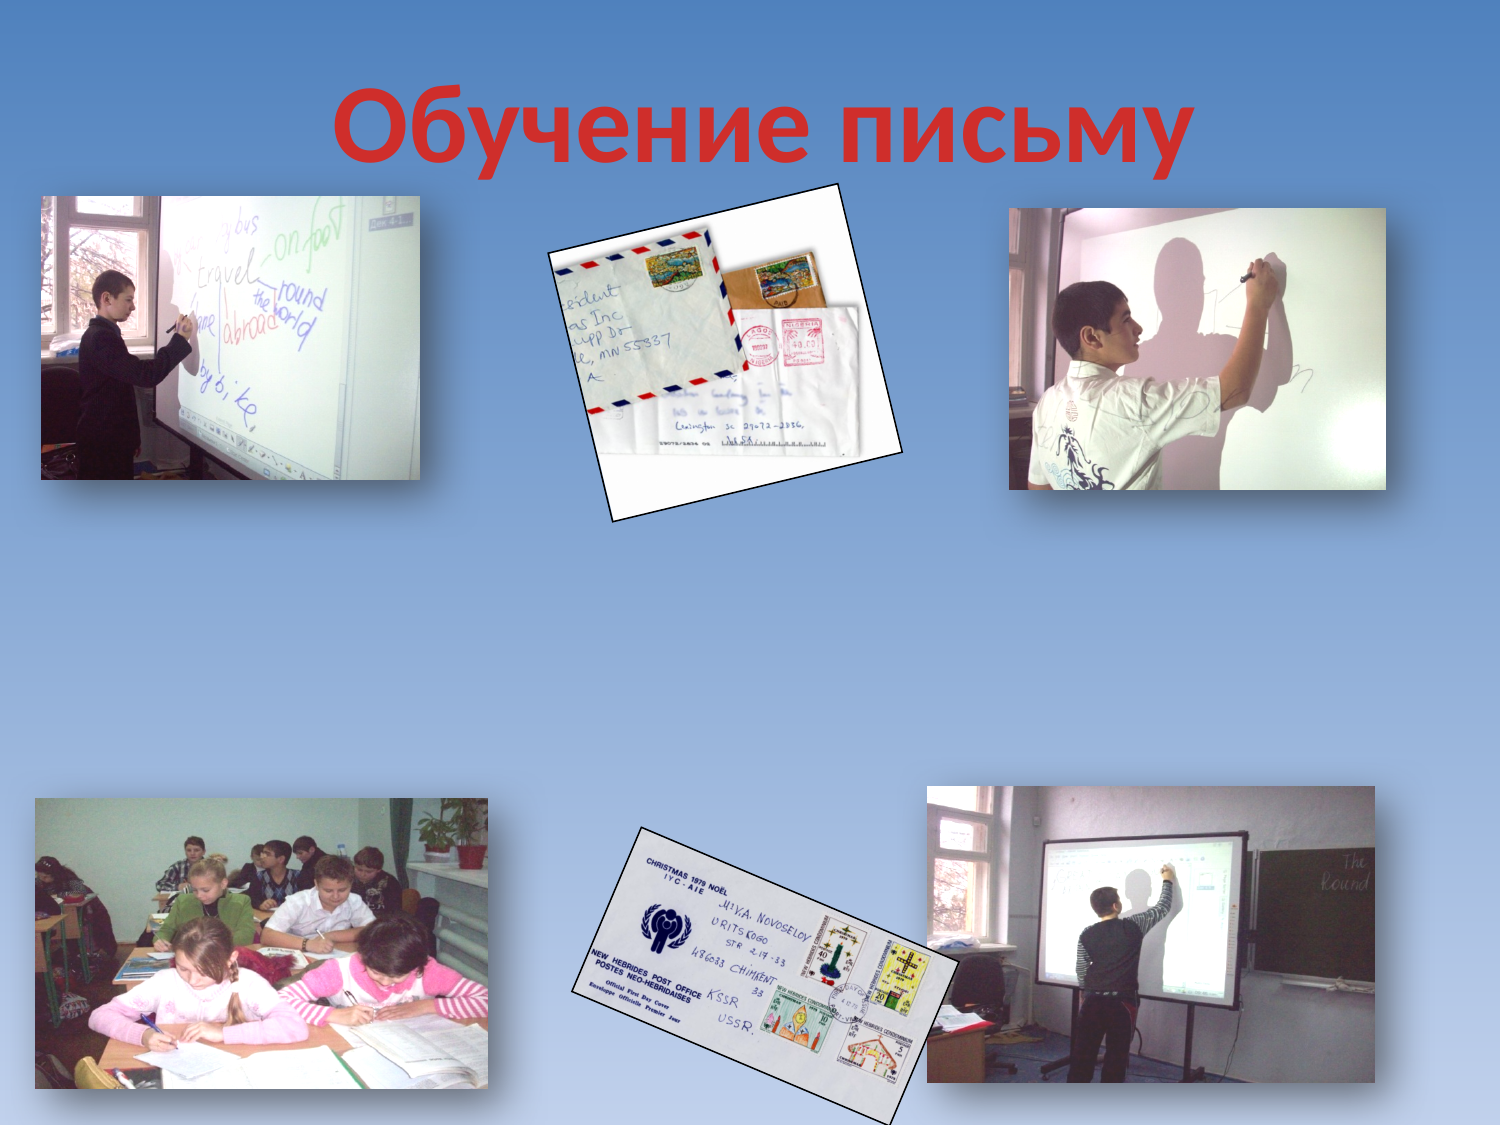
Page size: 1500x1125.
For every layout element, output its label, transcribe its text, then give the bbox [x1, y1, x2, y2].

picture [34, 798, 488, 1089]
picture [550, 185, 900, 520]
picture [1009, 207, 1386, 491]
text_box Обучение письму [317, 42, 1211, 193]
picture [40, 196, 420, 480]
picture [574, 786, 1375, 1124]
